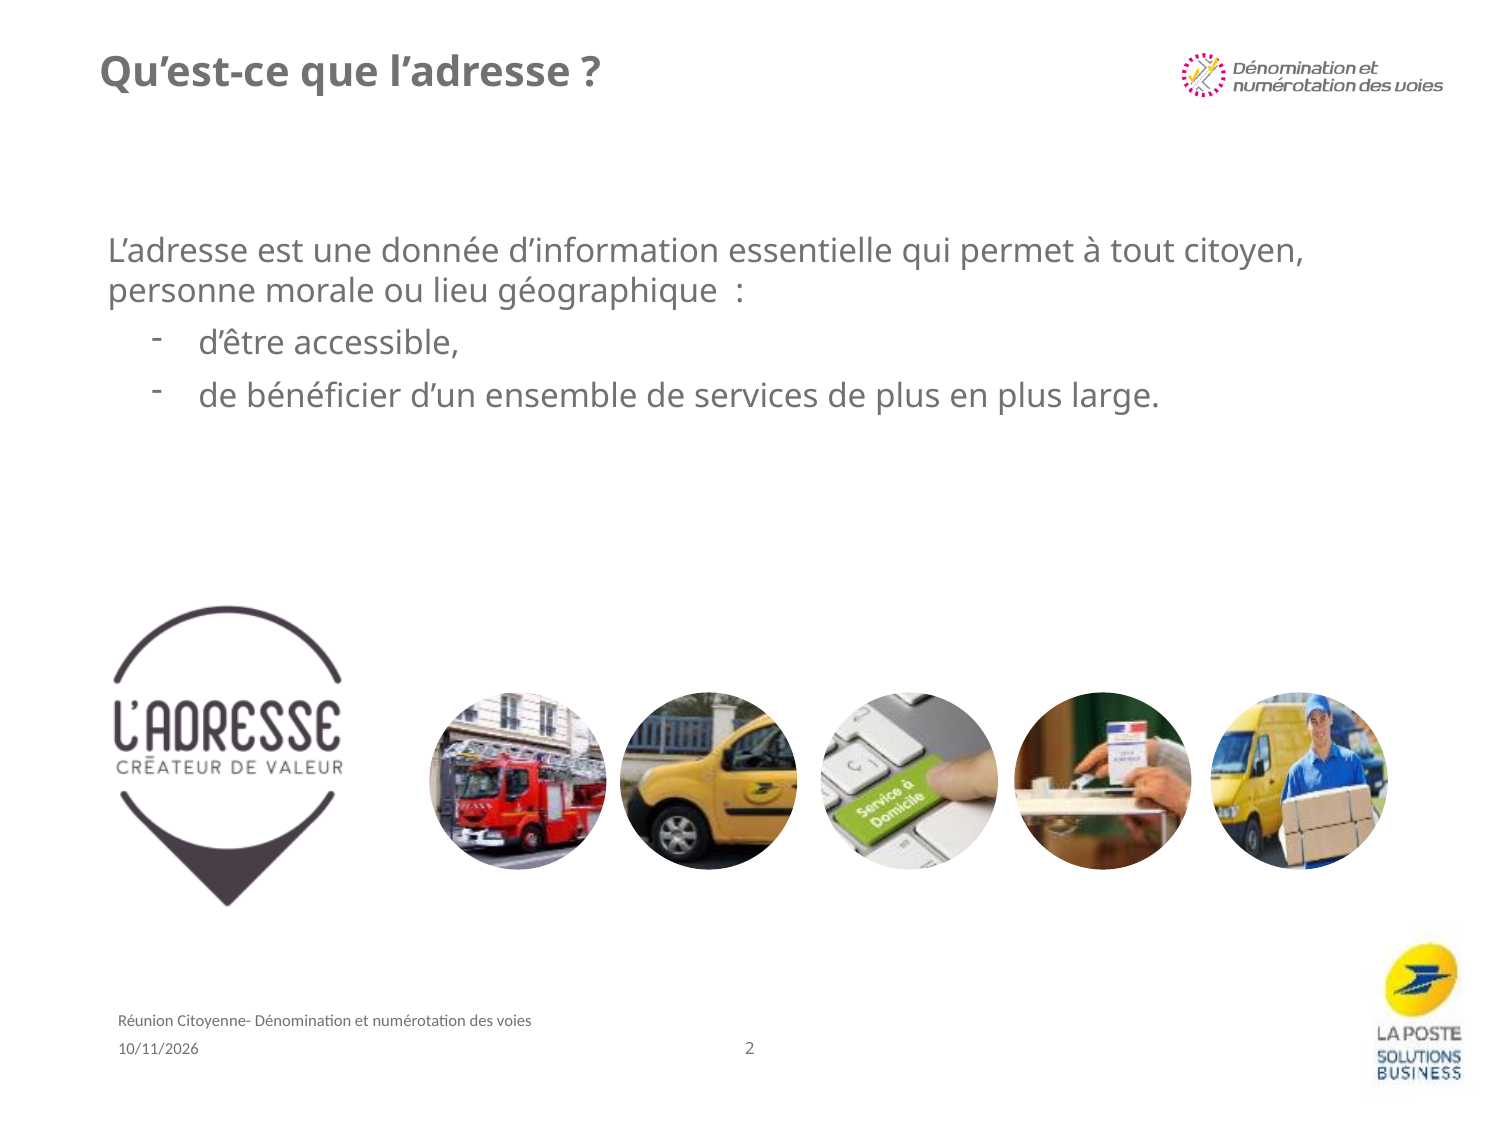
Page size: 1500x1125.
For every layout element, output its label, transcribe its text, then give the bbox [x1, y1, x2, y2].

picture [1173, 42, 1455, 107]
slide_number 2 [720, 1038, 780, 1070]
list L’adresse est une donnée d’information essentielle qui permet à tout citoyen, personne morale ou lieu géographique : d’être accessible, de bénéficier d’un ensemble de services de plus en plus large. [107, 228, 1393, 812]
picture [428, 692, 607, 870]
picture [43, 574, 414, 946]
footer Réunion Citoyenne- Dénomination et numérotation des voies [118, 998, 709, 1031]
picture [1210, 692, 1389, 870]
picture [820, 692, 999, 870]
picture [1361, 921, 1478, 1102]
title Qu’est-ce que l’adresse ? [99, 45, 1384, 187]
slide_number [118, 1038, 709, 1070]
picture [619, 692, 798, 870]
picture [1014, 692, 1192, 870]
